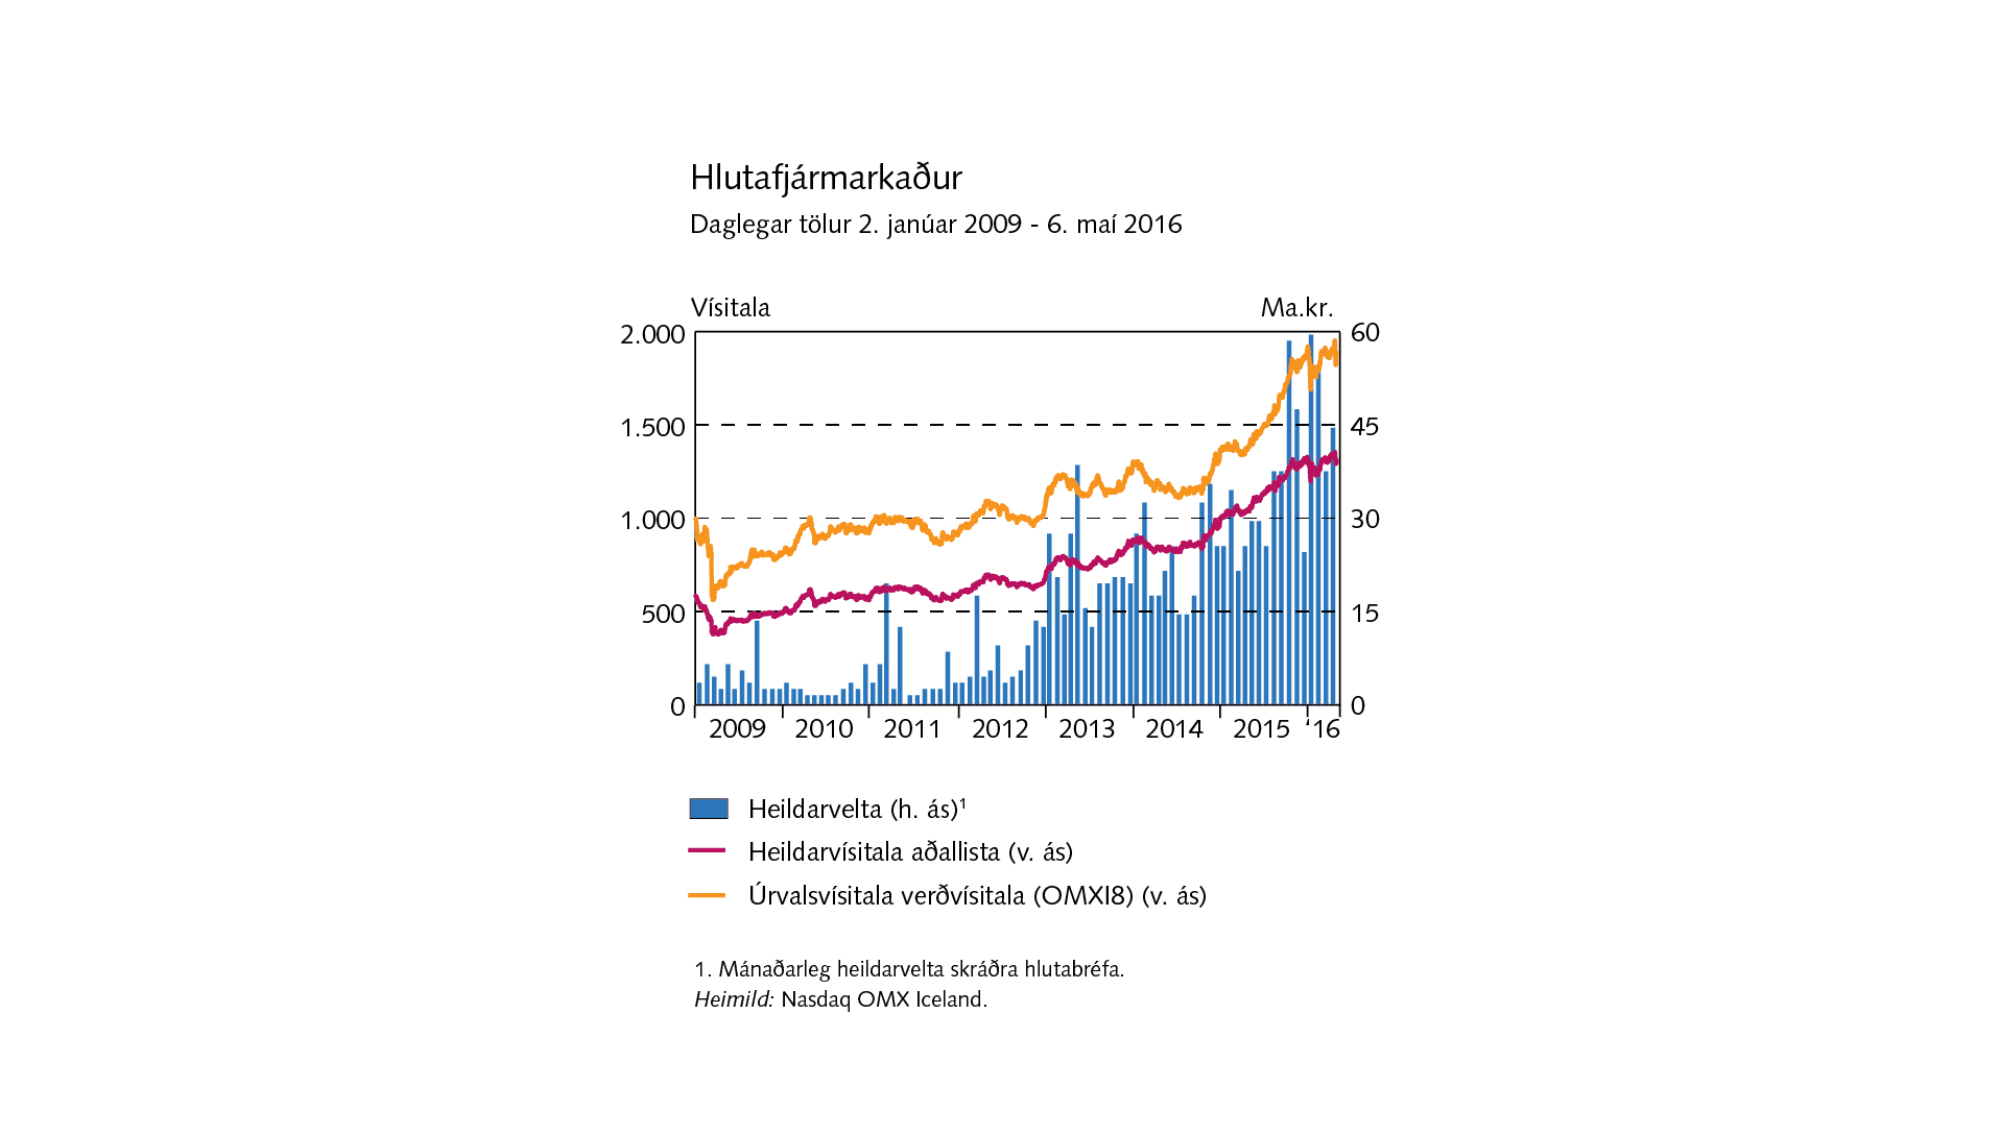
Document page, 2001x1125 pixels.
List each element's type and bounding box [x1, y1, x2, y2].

picture [620, 112, 1380, 1013]
